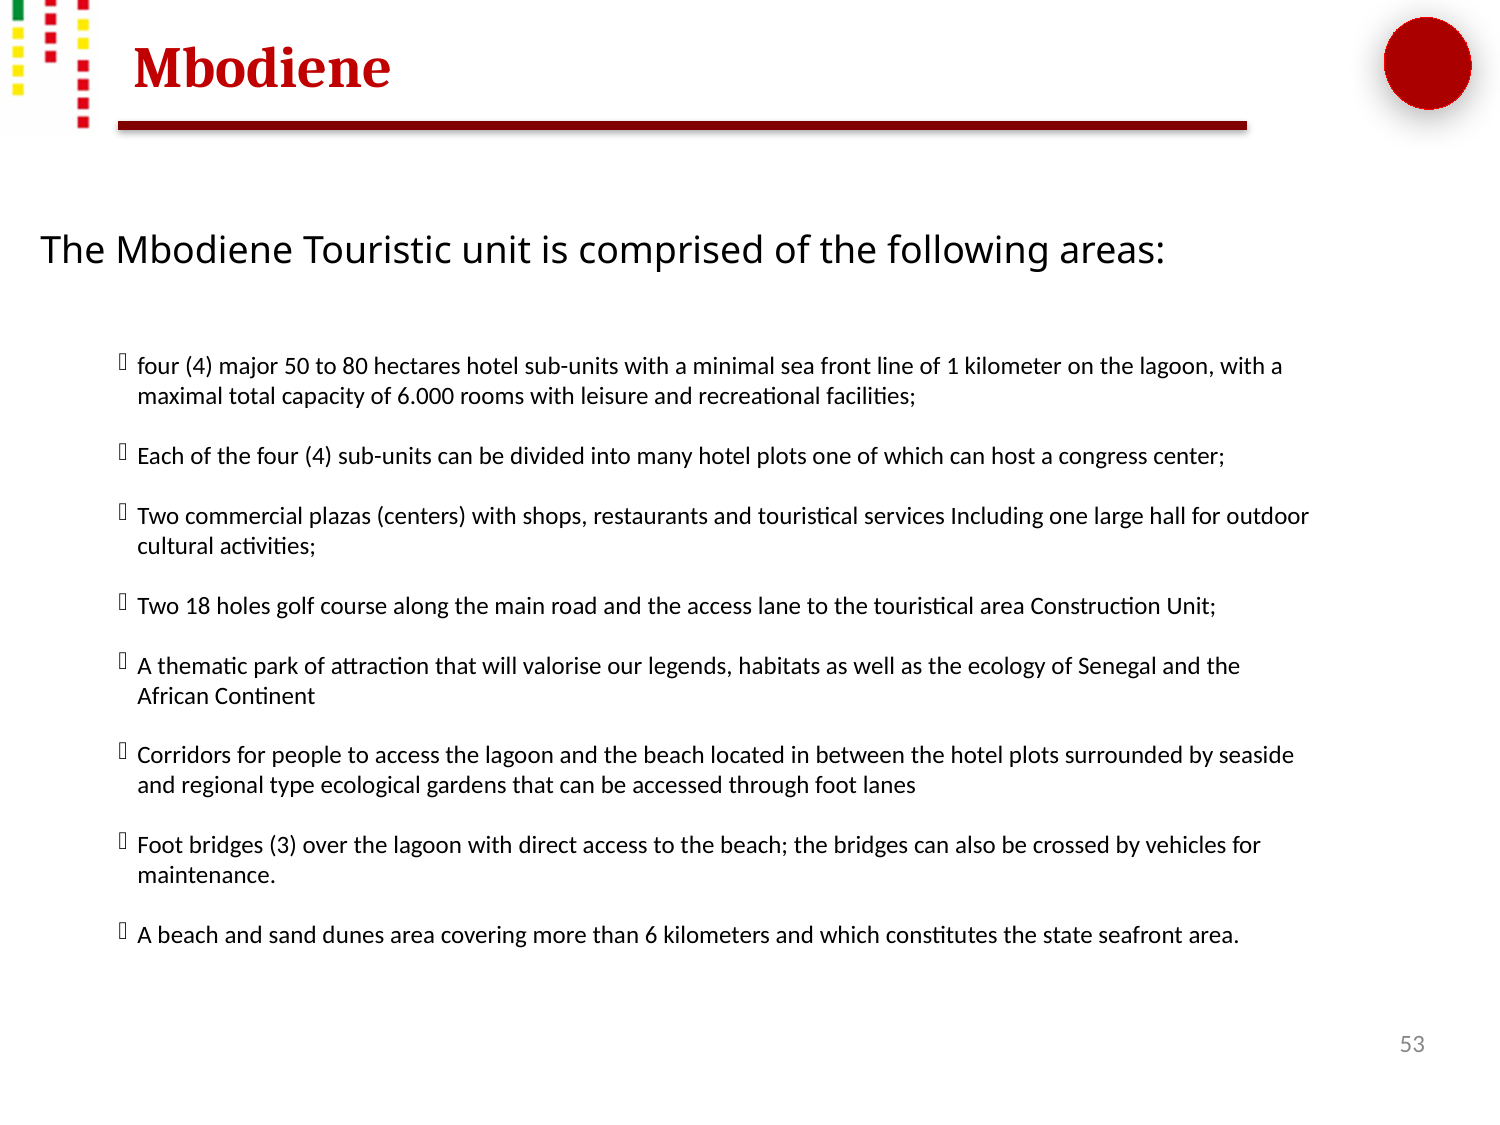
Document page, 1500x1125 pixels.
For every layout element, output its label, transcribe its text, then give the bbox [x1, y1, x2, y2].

text_box [1384, 17, 1472, 110]
text_box four (4) major 50 to 80 hectares hotel sub-units with a minimal sea front line of 1 kilometer on the lagoon, with a maximal total capacity of 6.000 rooms with leisure and recreational facilities; Each of the four (4) sub-units can be divided into many hotel plots one of which can host a congress center; Two commercial plazas (centers) with shops, restaurants and touristical services Including one large hall for outdoor cultural activities; Two 18 holes golf course along the main road and the access lane to the touristical area Construction Unit; A thematic park of attraction that will valorise our legends, habitats as well as the ecology of Senegal and the African Continent Corridors for people to access the lagoon and the beach located in between the hotel plots surrounded by seaside and regional type ecological gardens that can be accessed through foot lanes Foot bridges (3) over the lagoon with direct access to the beach; the bridges can also be crossed by vehicles for maintenance. A beach and sand dunes area covering more than 6 kilometers and which constitutes the state seafront area. [118, 349, 1319, 979]
text_box Mbodiene [118, 0, 1469, 129]
picture [0, 0, 98, 135]
text_box The Mbodiene Touristic unit is comprised of the following areas: [40, 226, 1374, 272]
slide_number 53 [1074, 1020, 1425, 1065]
text_box [118, 121, 1247, 130]
